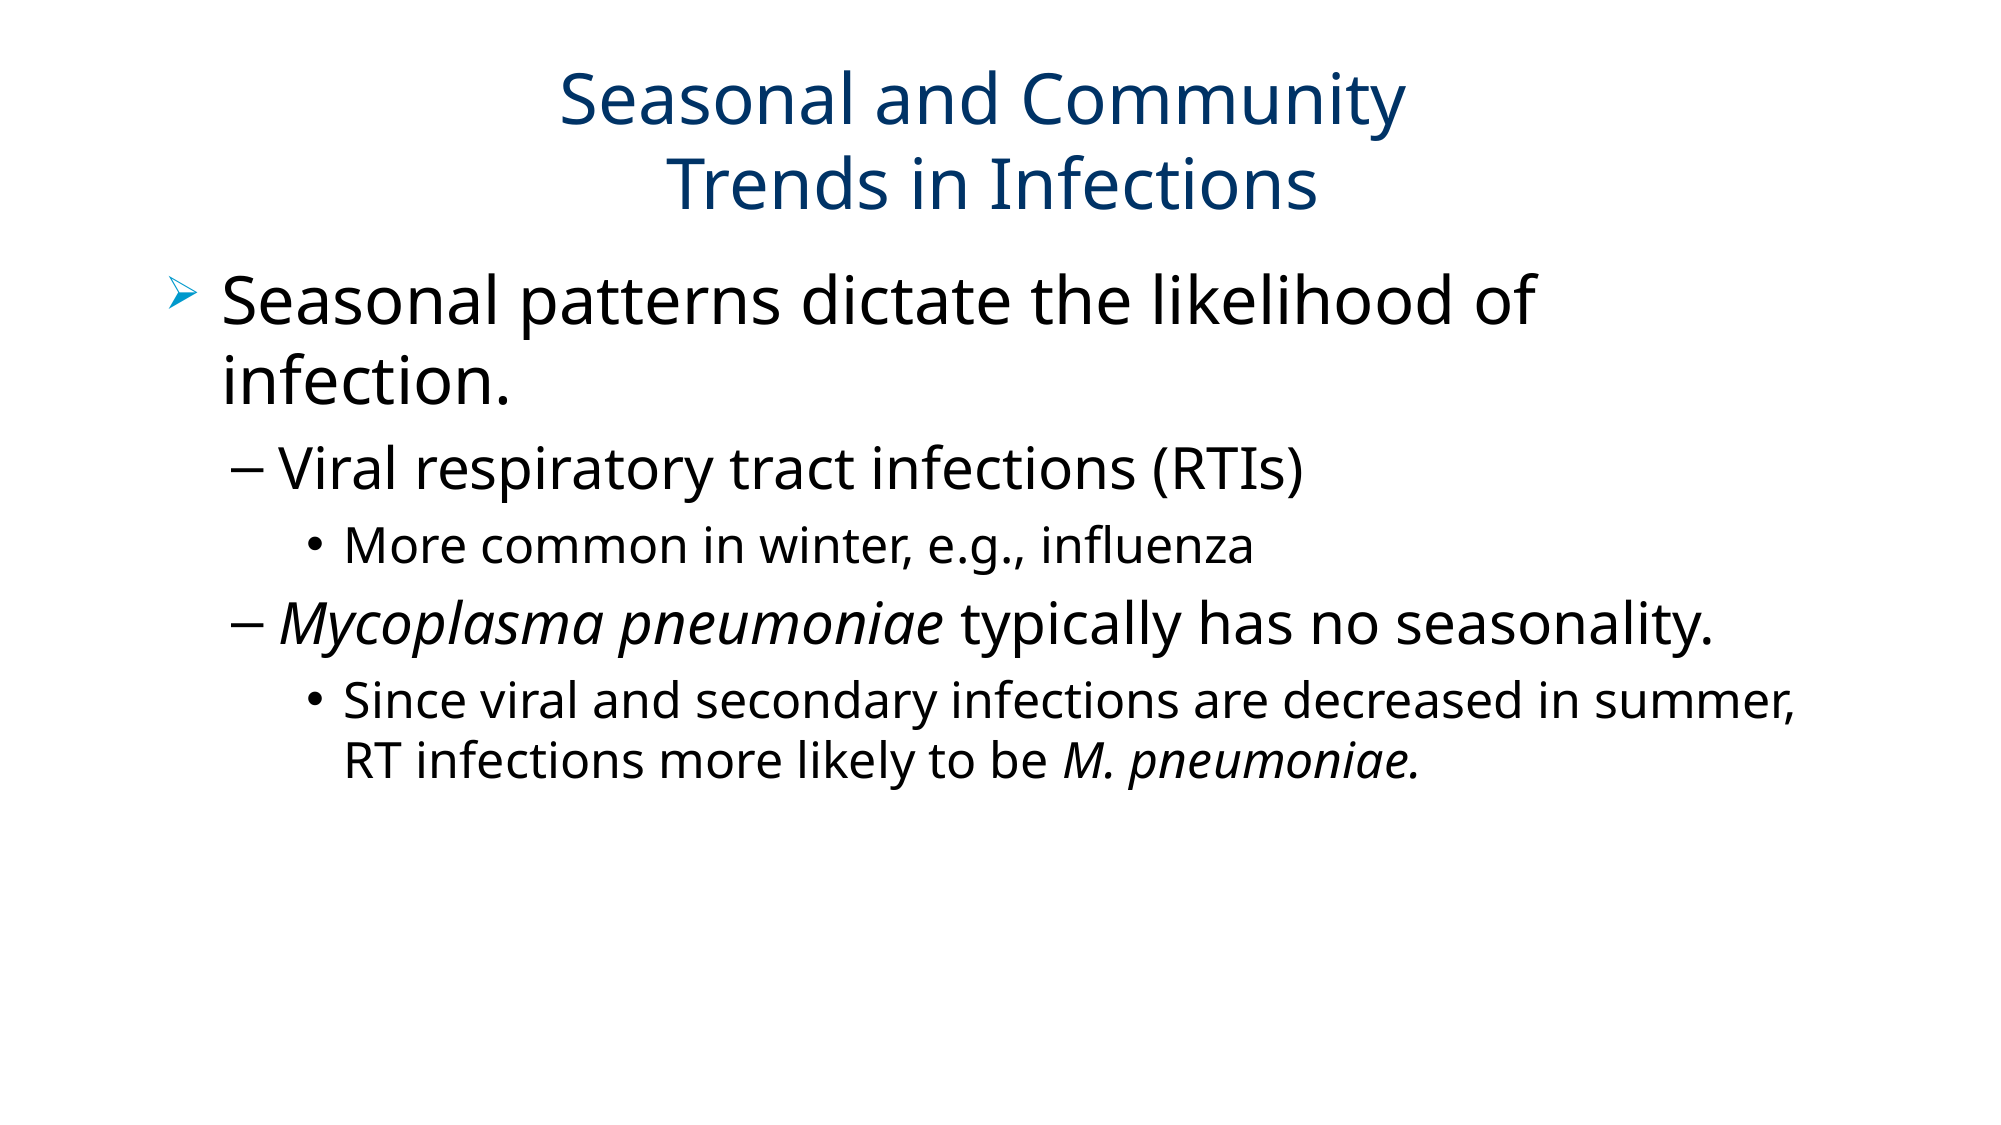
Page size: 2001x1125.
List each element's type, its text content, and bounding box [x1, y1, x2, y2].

list Seasonal patterns dictate the likelihood of infection. Viral respiratory tract infections (RTIs) More common in winter, e.g., influenza Mycoplasma pneumoniae typically has no seasonality. Since viral and secondary infections are decreased in summer, RT infections more likely to be M. pneumoniae. [150, 249, 1850, 1050]
title Seasonal and Community Trends in Infections [275, 45, 1713, 233]
